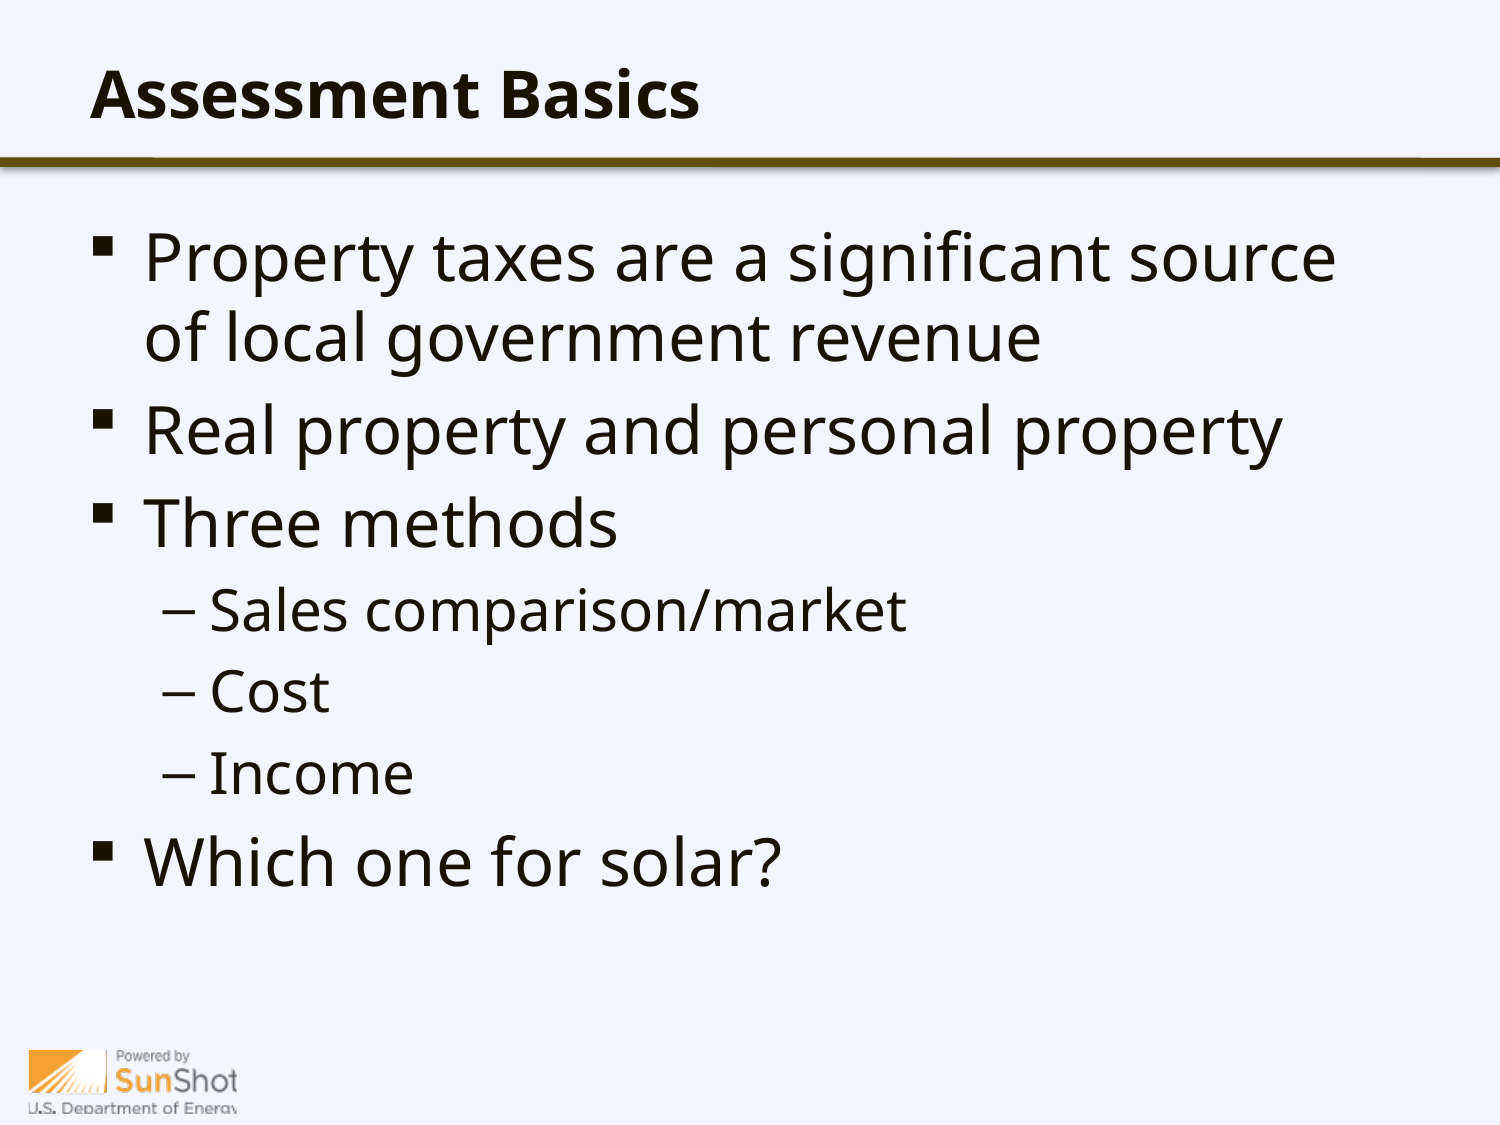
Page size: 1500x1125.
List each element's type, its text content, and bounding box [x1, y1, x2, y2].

title Assessment Basics [74, 44, 1426, 140]
list Property taxes are a significant source of local government revenue Real property and personal property Three methods Sales comparison/market Cost Income Which one for solar? [72, 206, 1428, 1045]
